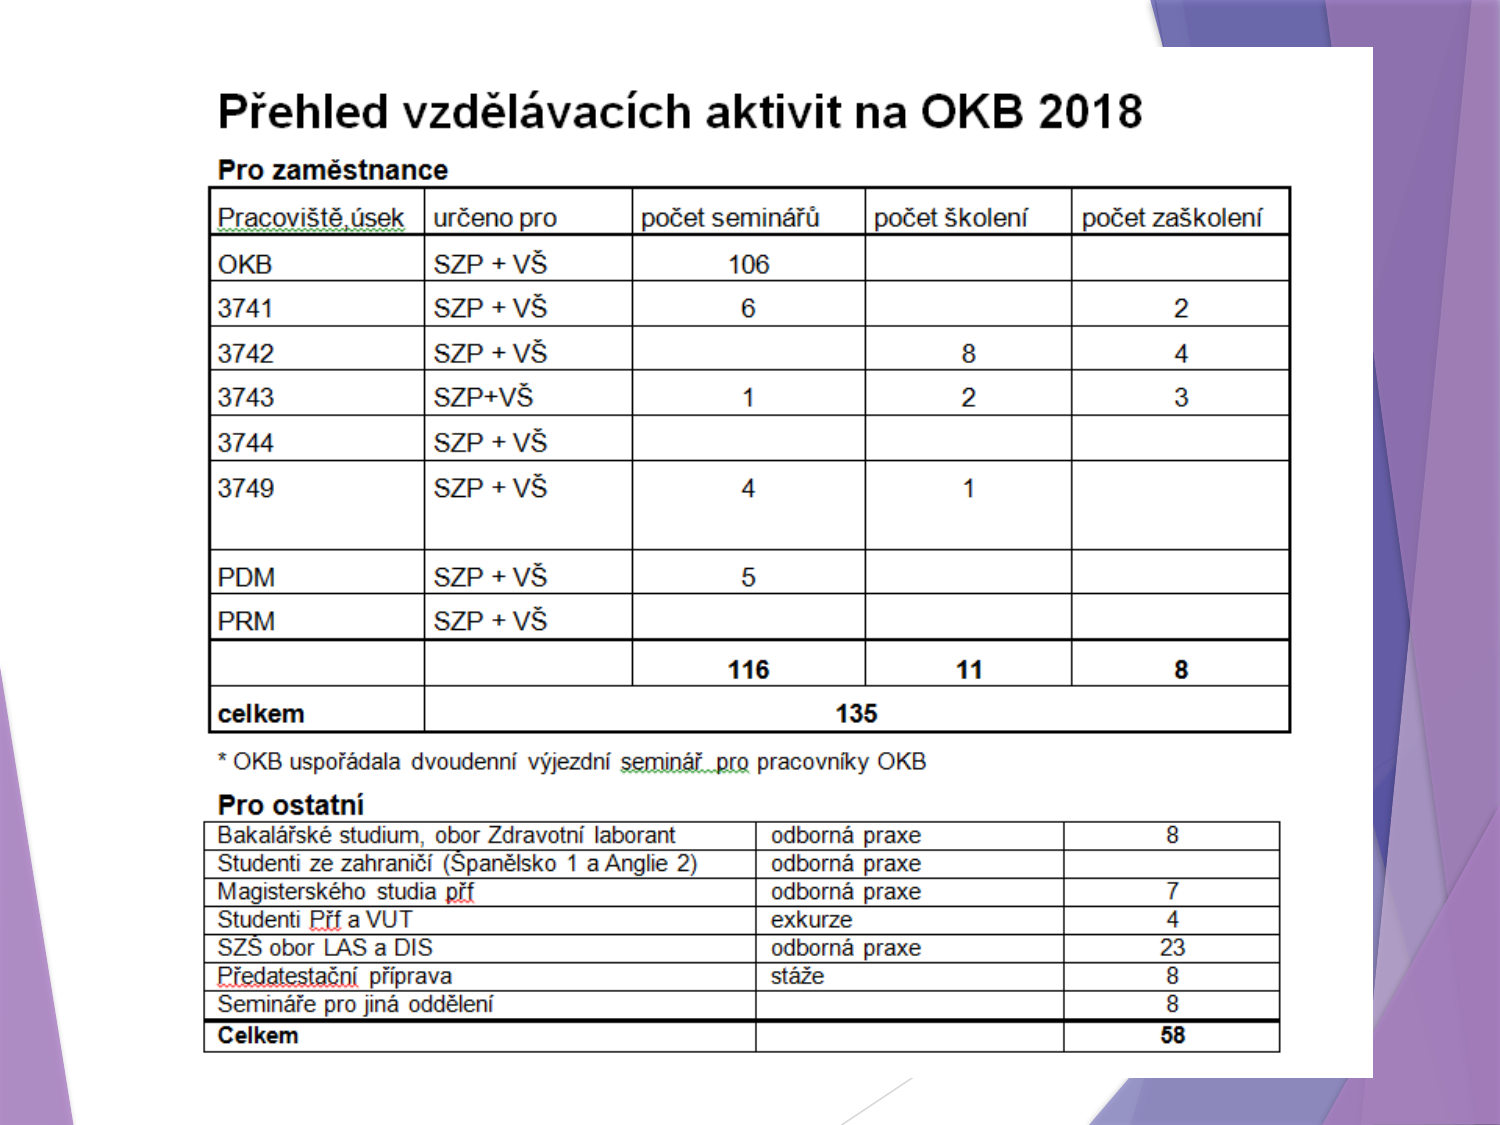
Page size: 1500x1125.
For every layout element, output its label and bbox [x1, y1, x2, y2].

picture [126, 47, 1374, 1078]
